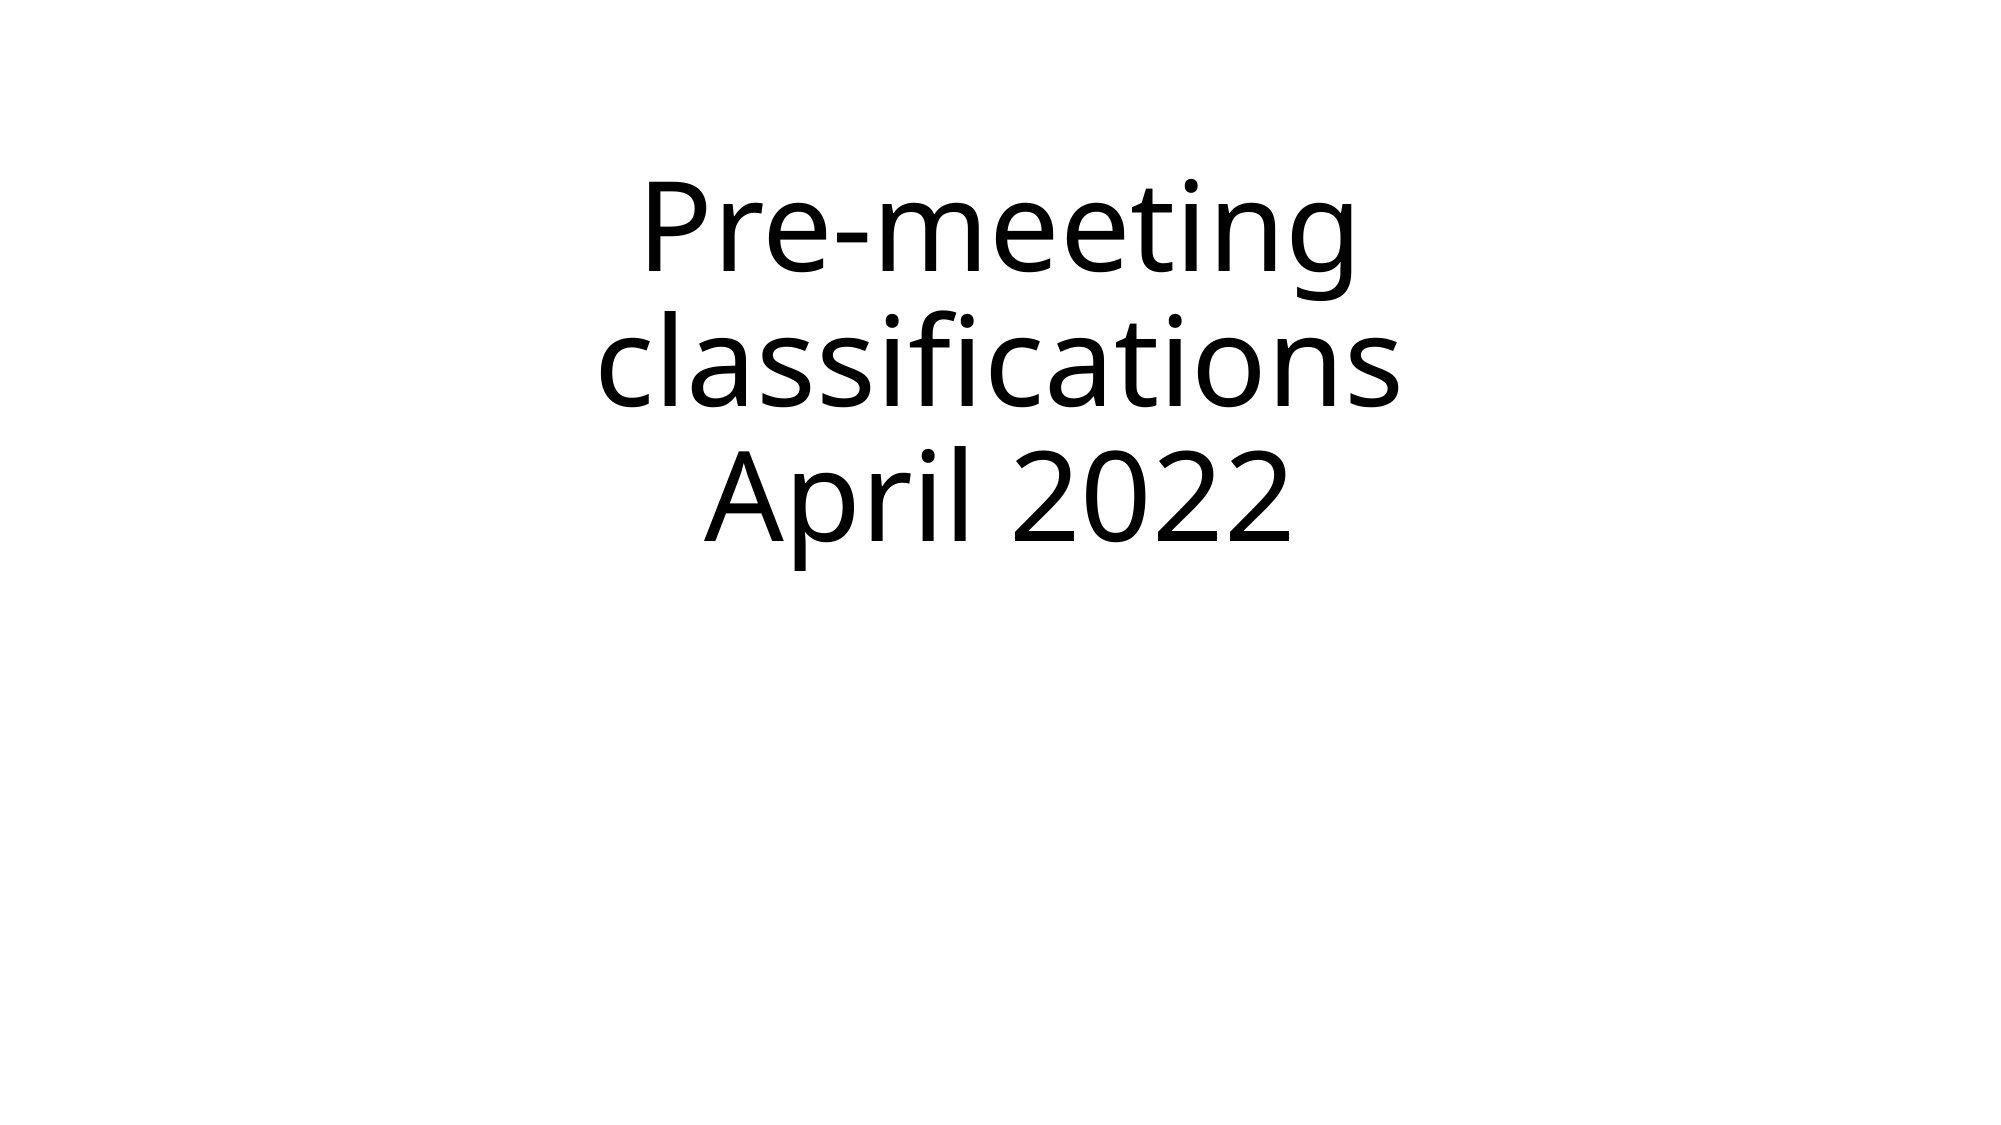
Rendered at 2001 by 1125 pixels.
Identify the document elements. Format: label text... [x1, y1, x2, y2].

title Pre-meeting classifications April 2022 [249, 184, 1750, 576]
